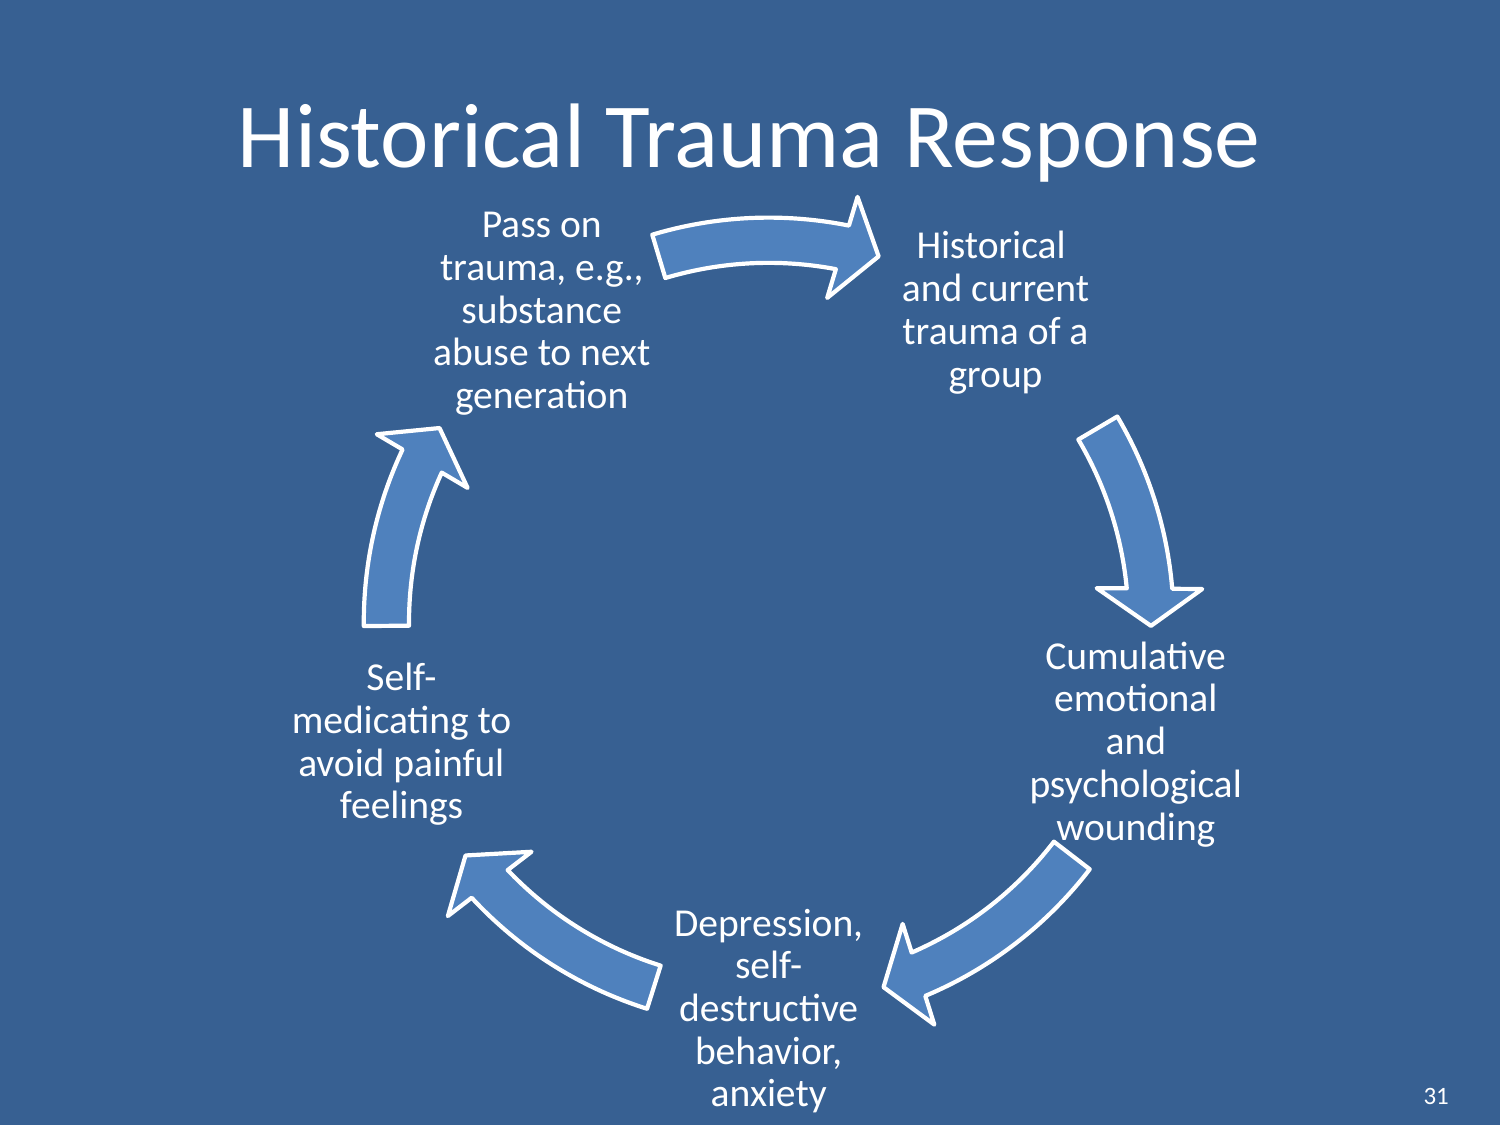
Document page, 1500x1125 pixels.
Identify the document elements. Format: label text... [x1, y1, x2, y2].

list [0, 187, 1500, 1125]
title Historical Trauma Response [75, 37, 1425, 185]
